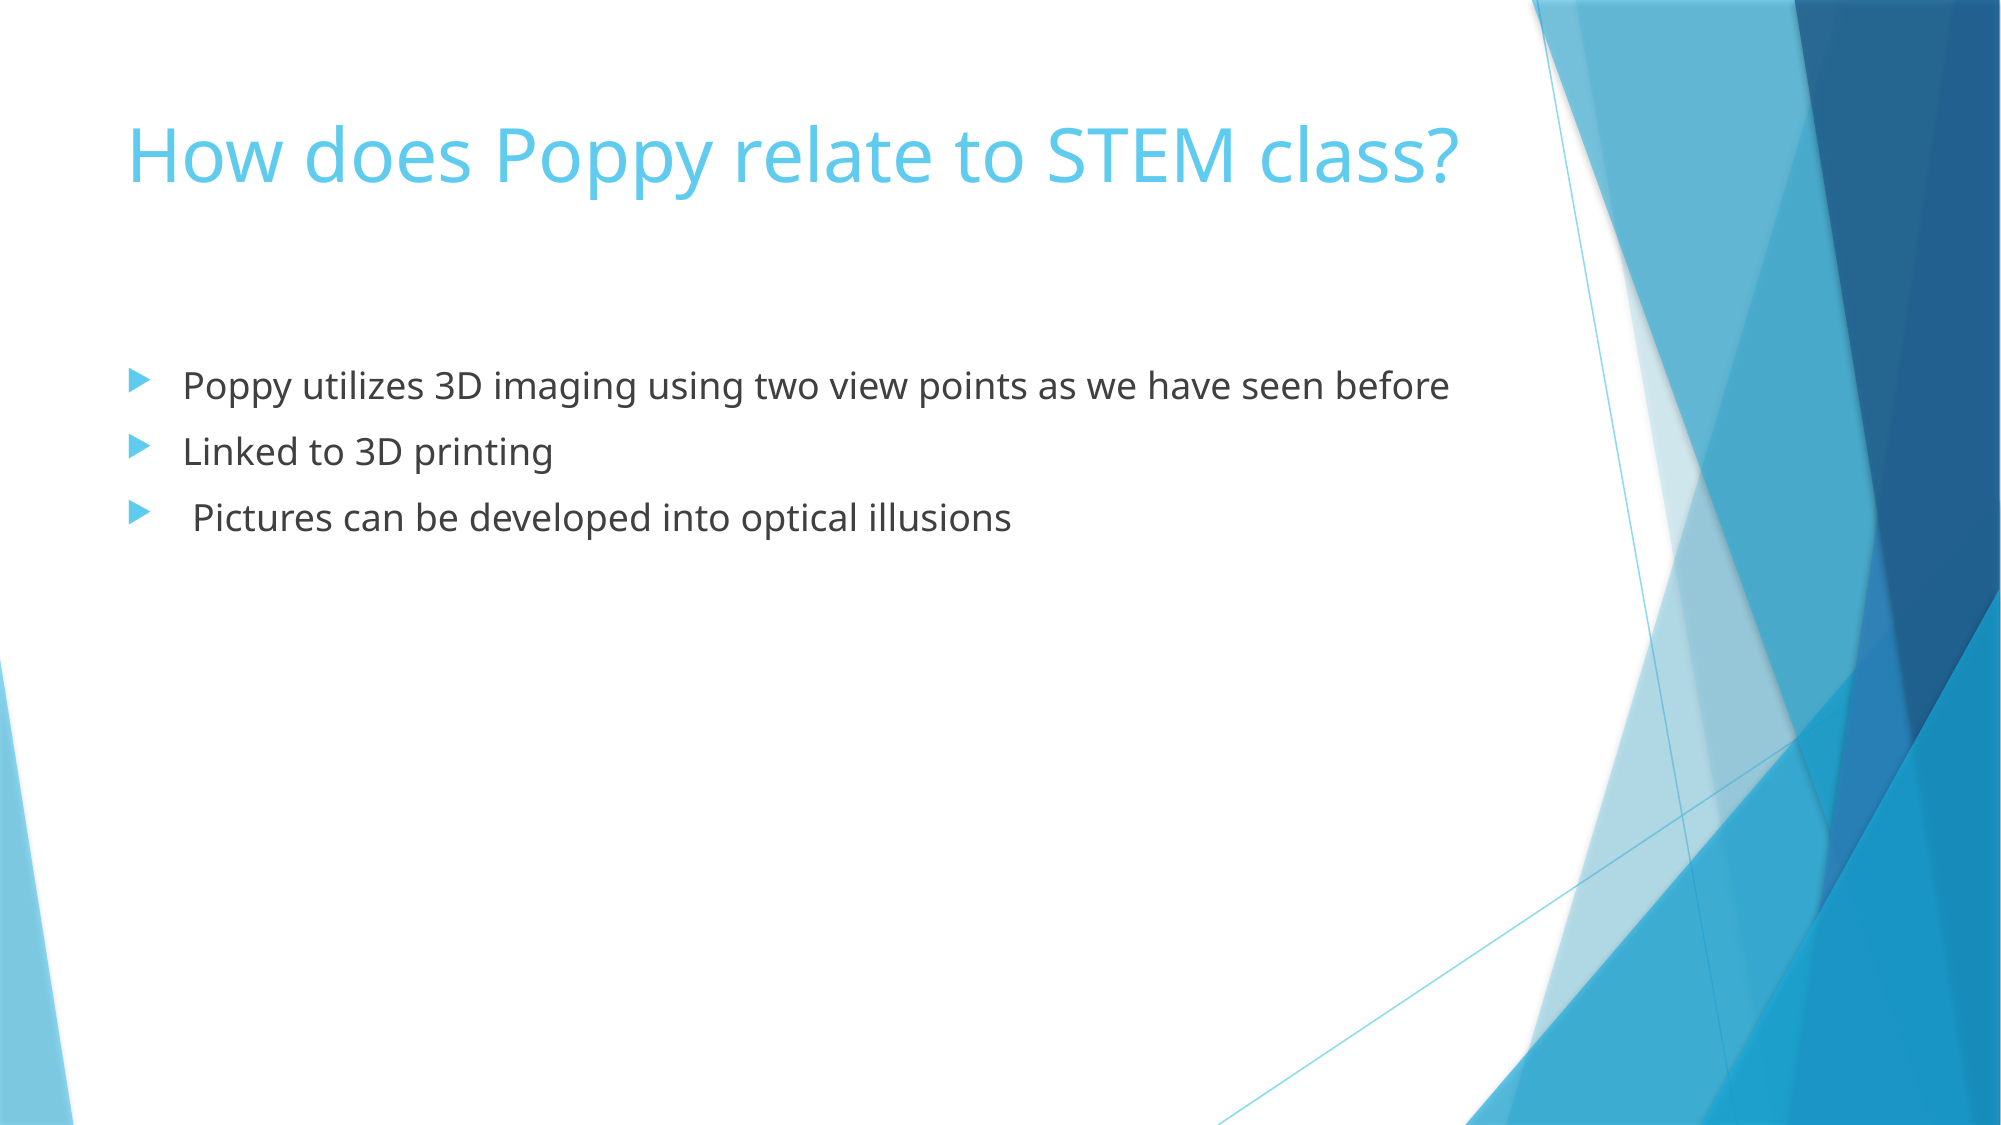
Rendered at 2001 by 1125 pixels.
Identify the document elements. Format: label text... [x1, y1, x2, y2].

title How does Poppy relate to STEM class? [111, 99, 1522, 317]
list Poppy utilizes 3D imaging using two view points as we have seen before Linked to 3D printing Pictures can be developed into optical illusions [111, 354, 1522, 992]
